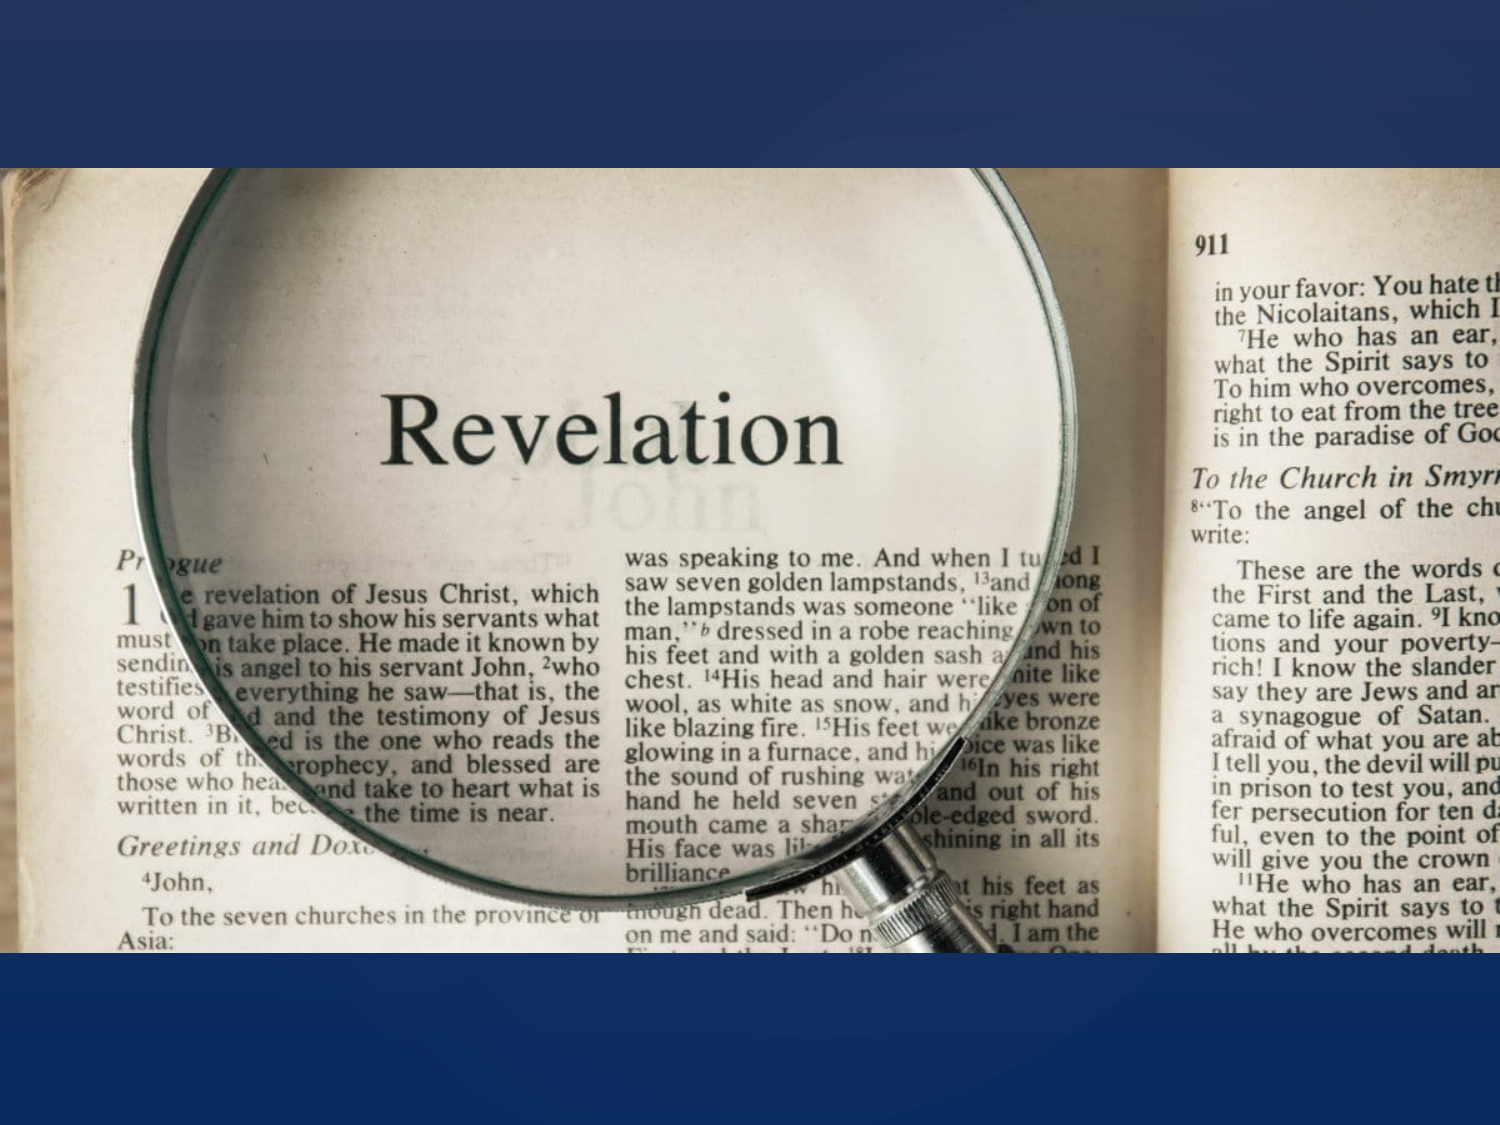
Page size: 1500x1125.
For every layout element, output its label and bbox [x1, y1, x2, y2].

picture [0, 168, 1500, 953]
